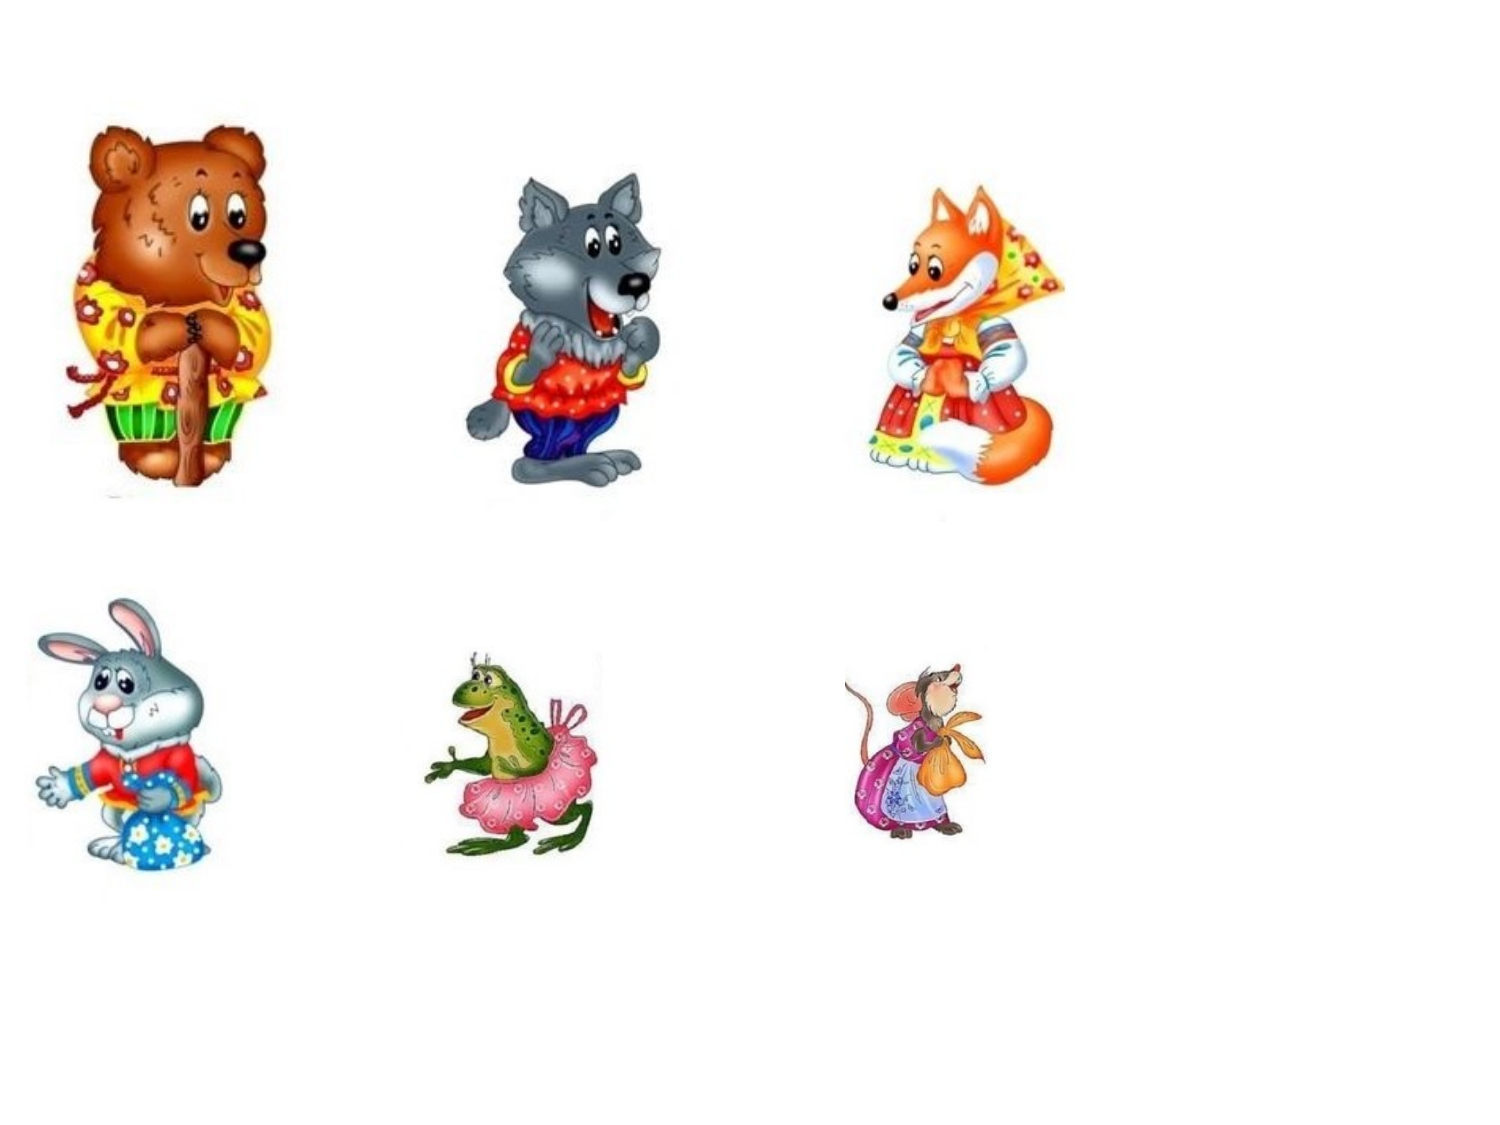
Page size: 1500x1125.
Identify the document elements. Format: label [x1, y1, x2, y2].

picture [823, 167, 1109, 522]
picture [0, 99, 365, 522]
picture [396, 603, 628, 898]
picture [452, 151, 738, 522]
picture [0, 562, 231, 921]
picture [845, 634, 1016, 867]
